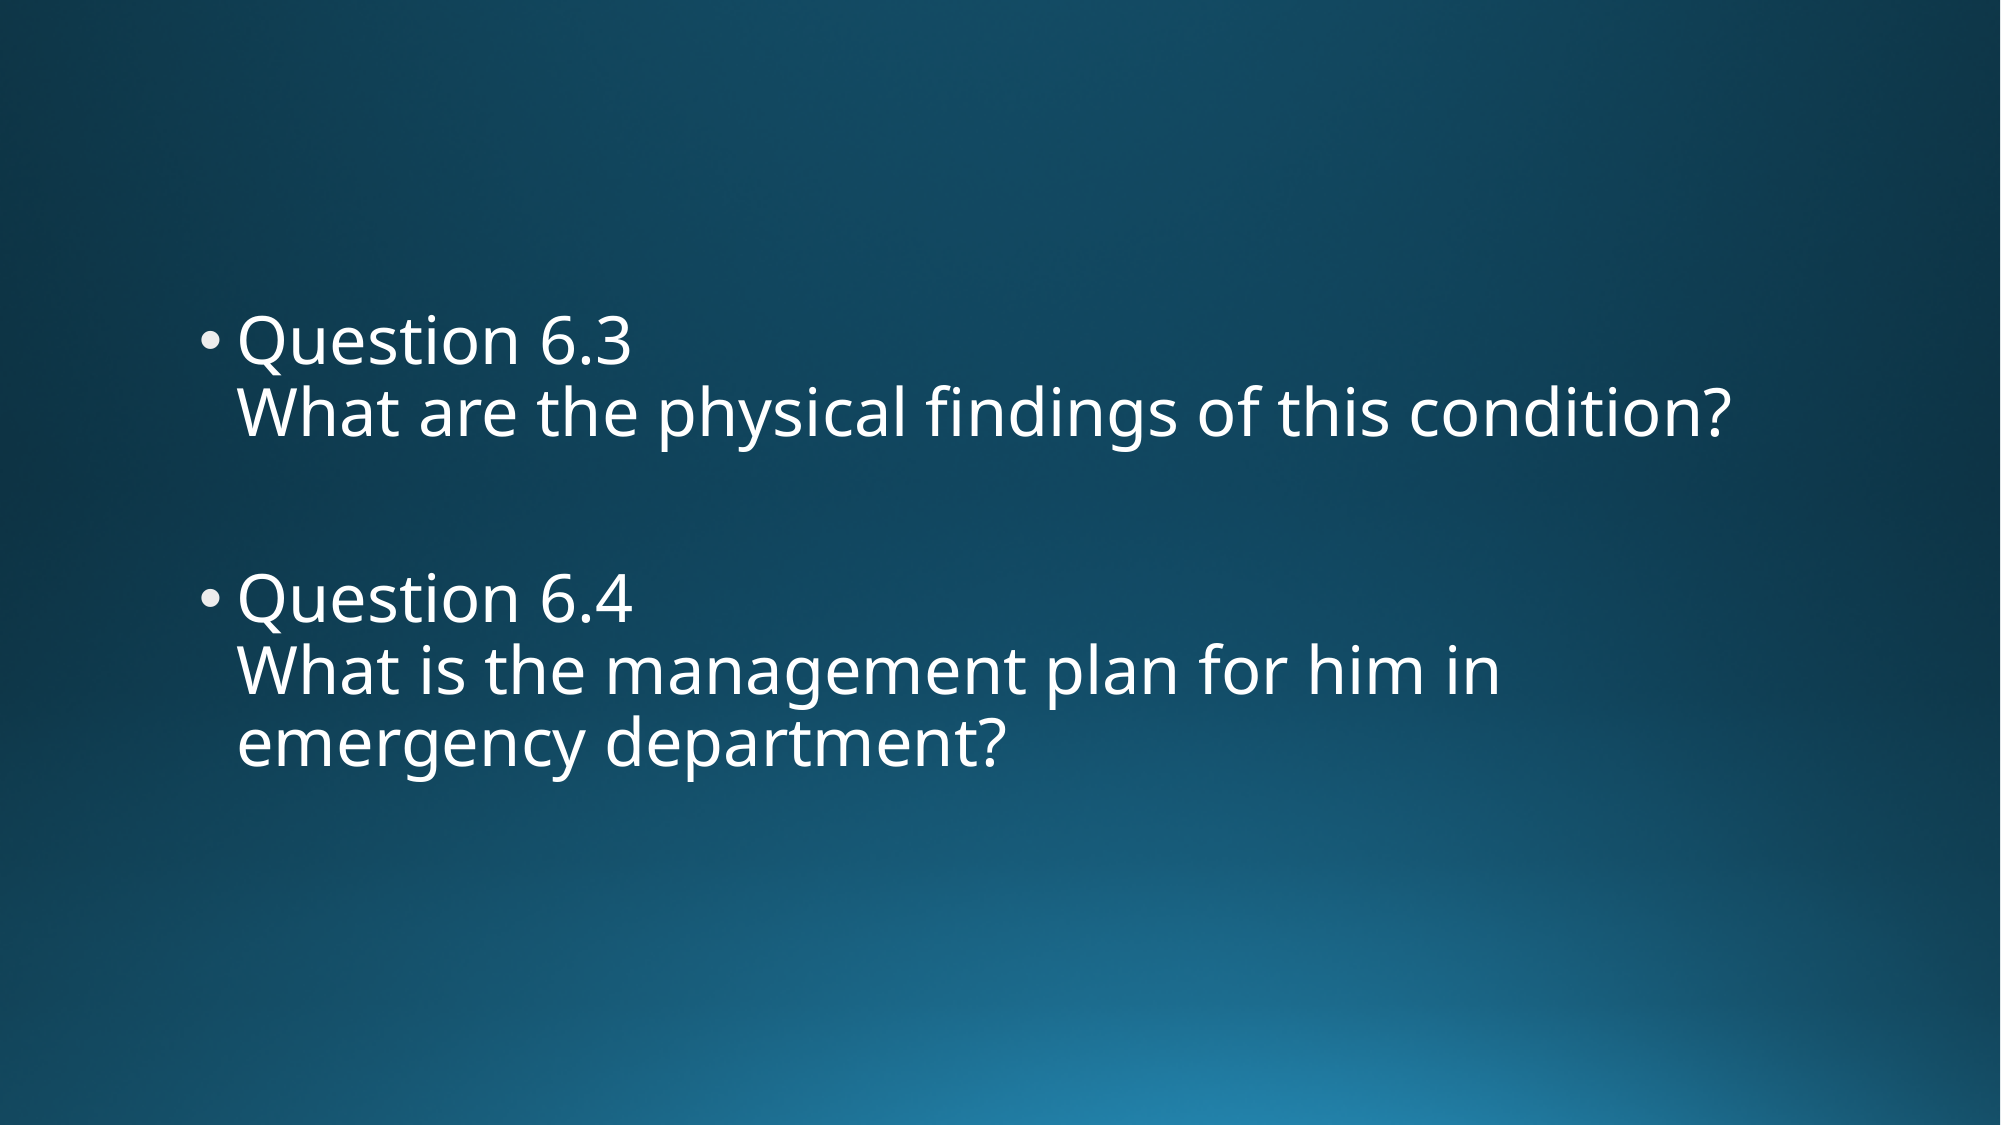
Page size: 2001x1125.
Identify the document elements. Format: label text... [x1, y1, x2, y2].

picture [0, 0, 2001, 1125]
list Question 6.3 What are the physical findings of this condition? Question 6.4 What is the management plan for him in emergency department? [183, 299, 1863, 1014]
